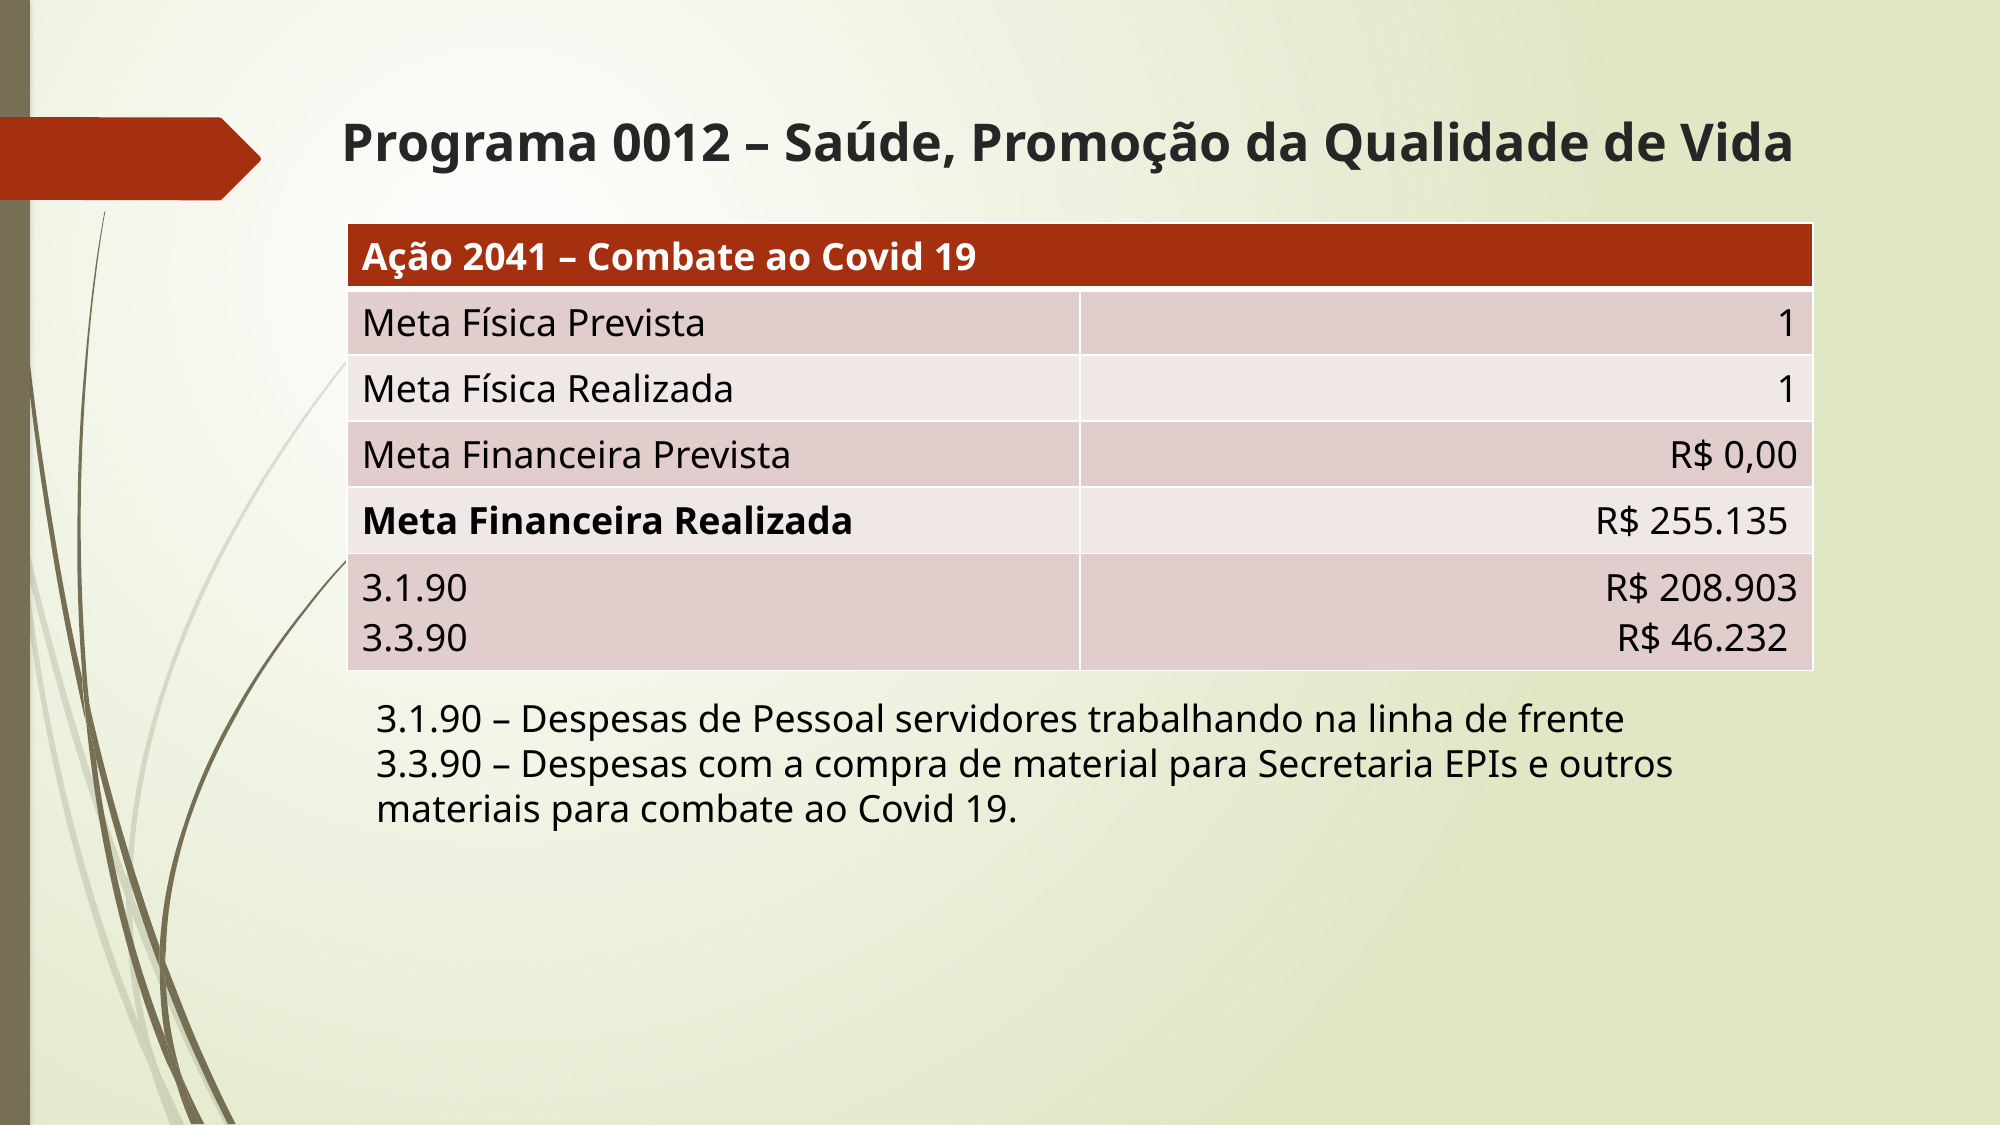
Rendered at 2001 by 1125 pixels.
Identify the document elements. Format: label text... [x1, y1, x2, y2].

table_cell R$ 208.903 R$ 46.232 [1081, 554, 1812, 670]
table_cell Meta Física Prevista [348, 292, 1079, 354]
table_cell Meta Financeira Prevista [348, 422, 1079, 486]
table_cell Meta Financeira Realizada [348, 488, 1079, 553]
table_cell R$ 0,00 [1081, 422, 1812, 486]
table_cell 1 [1081, 292, 1812, 354]
table_cell R$ 255.135 [1081, 488, 1812, 553]
table_header Ação 2041 – Combate ao Covid 19 [348, 224, 1812, 286]
table_cell 3.1.90 3.3.90 [348, 554, 1079, 670]
table_cell 1 [1081, 356, 1812, 420]
title Programa 0012 – Saúde, Promoção da Qualidade de Vida [326, 102, 1888, 212]
text_box 3.1.90 – Despesas de Pessoal servidores trabalhando na linha de frente 3.3.90 – Despesas com a compra de material para Secretaria EPIs e outros materiais para combate ao Covid 19. [361, 642, 1810, 882]
table_cell Meta Física Realizada [348, 356, 1079, 420]
